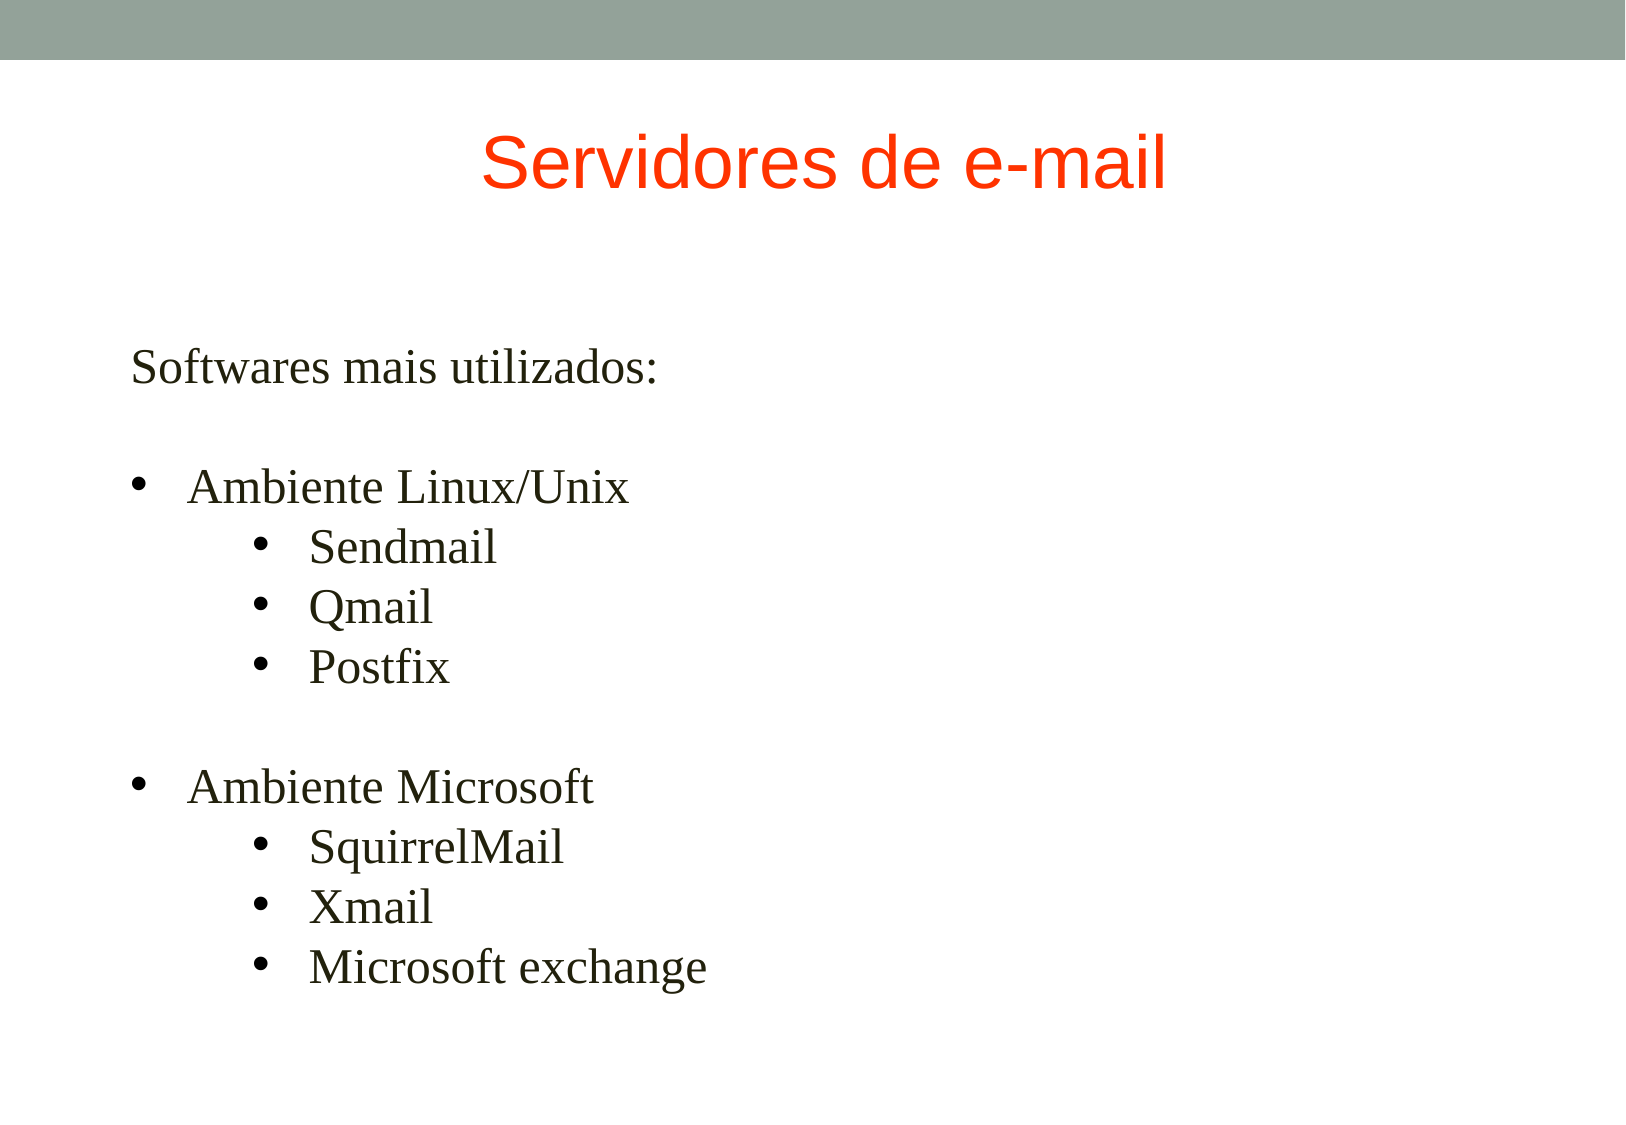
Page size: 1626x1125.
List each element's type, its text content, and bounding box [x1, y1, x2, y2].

text_box Servidores de e-mail [95, 98, 1554, 212]
text_box Softwares mais utilizados: Ambiente Linux/Unix Sendmail Qmail Postfix Ambiente Microsoft SquirrelMail Xmail Microsoft exchange [115, 326, 1534, 1001]
